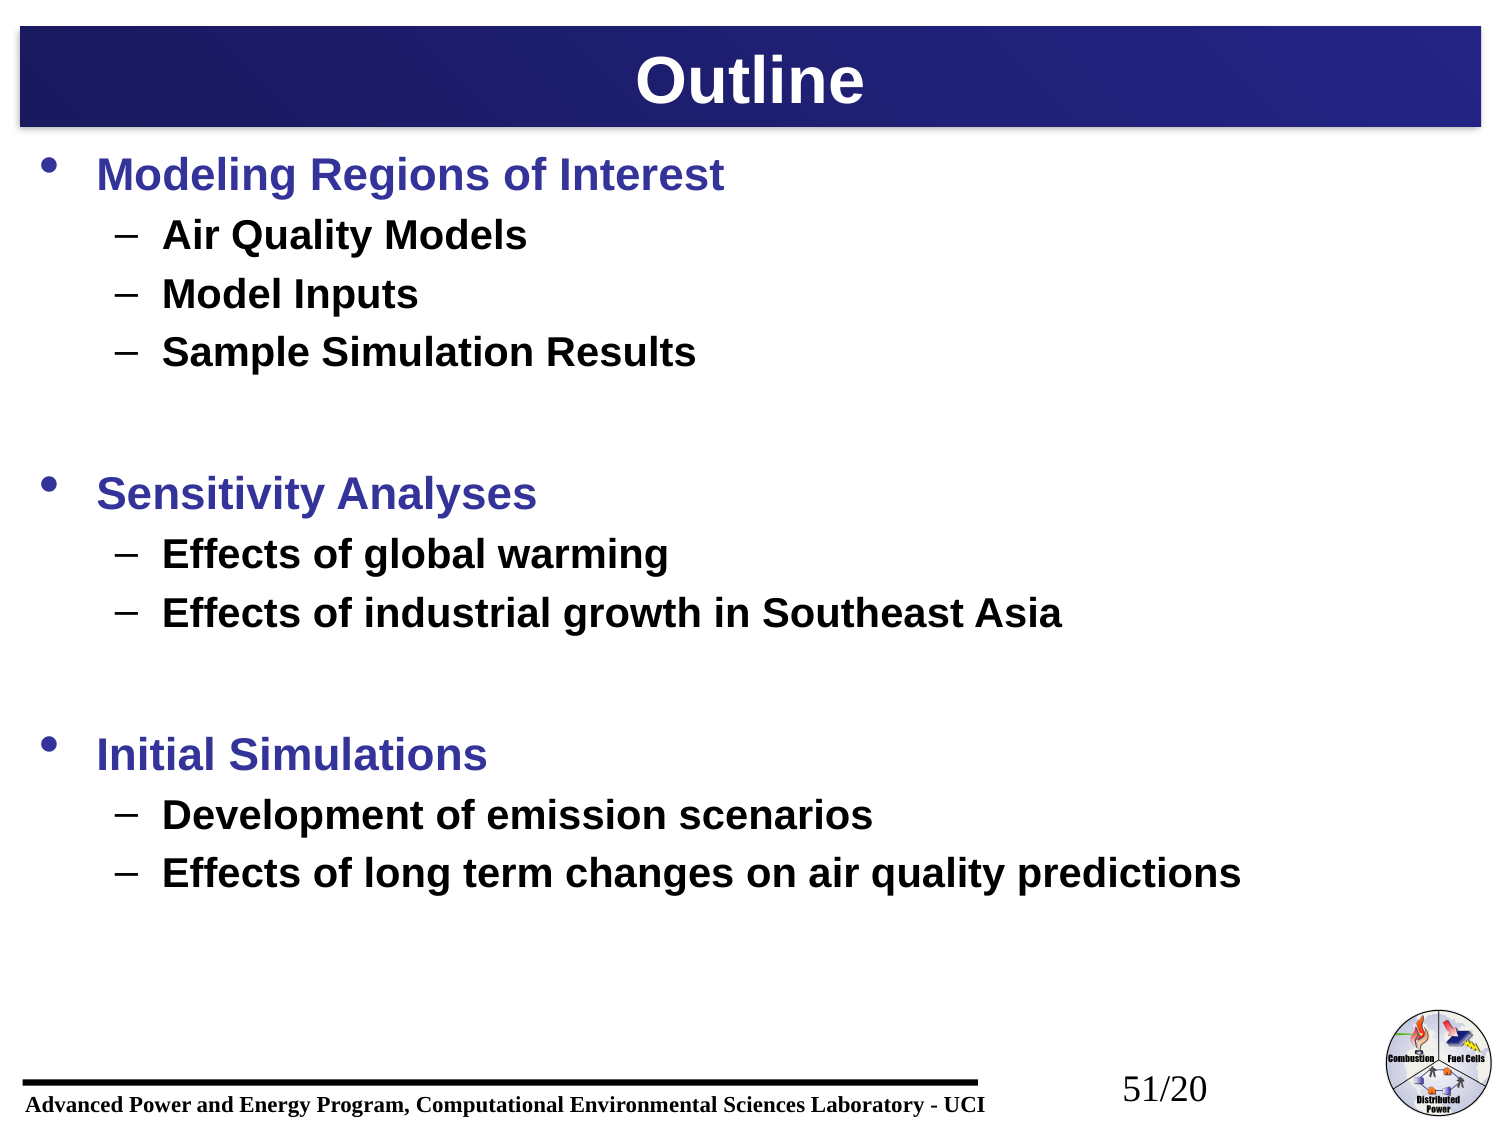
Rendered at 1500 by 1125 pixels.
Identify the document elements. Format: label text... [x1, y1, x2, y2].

picture [1385, 1009, 1493, 1117]
title Outline [19, 26, 1482, 127]
list Modeling Regions of Interest Air Quality Models Model Inputs Sample Simulation Results Sensitivity Analyses Effects of global warming Effects of industrial growth in Southeast Asia Initial Simulations Development of emission scenarios Effects of long term changes on air quality predictions [24, 137, 1476, 1070]
